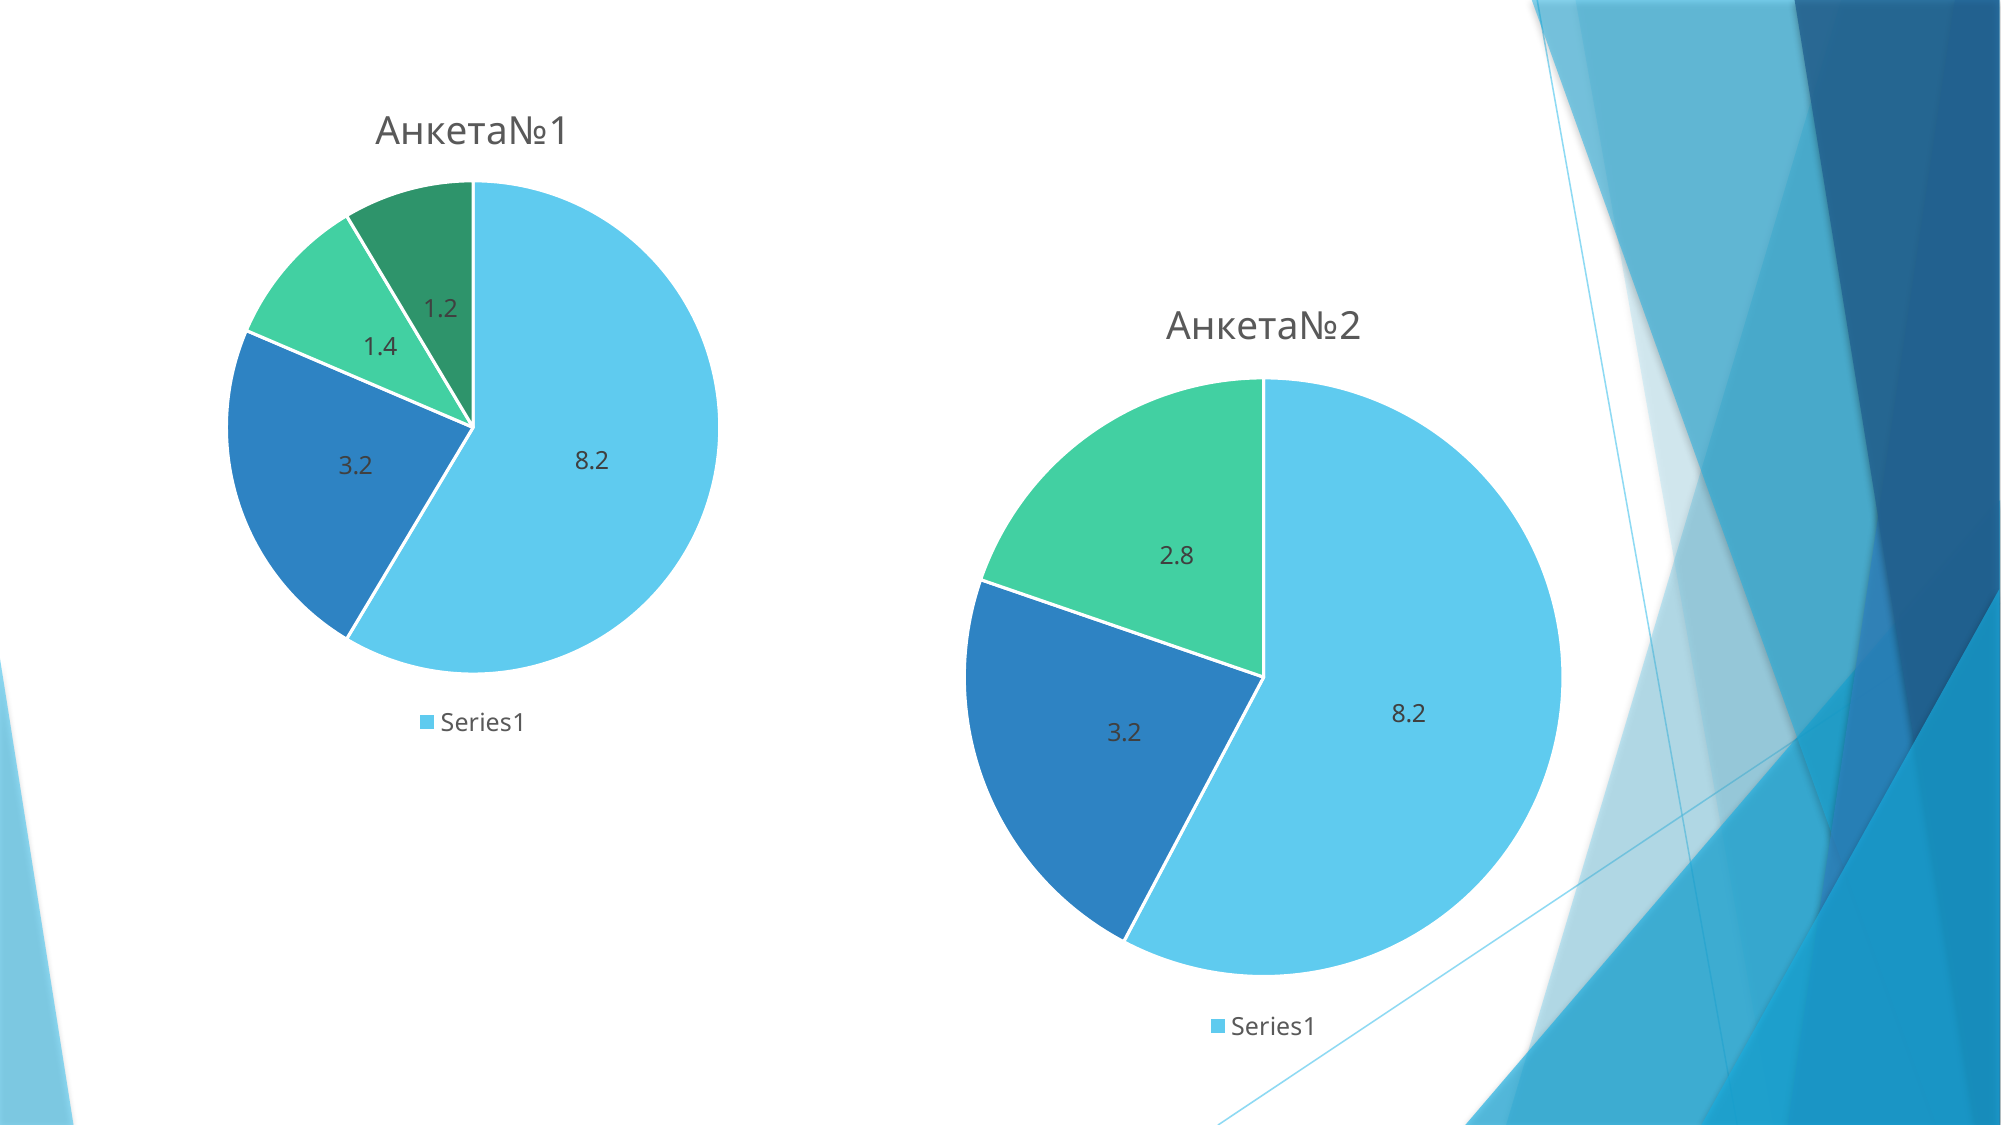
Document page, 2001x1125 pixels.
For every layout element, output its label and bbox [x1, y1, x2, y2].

chart [0, 68, 1882, 1050]
